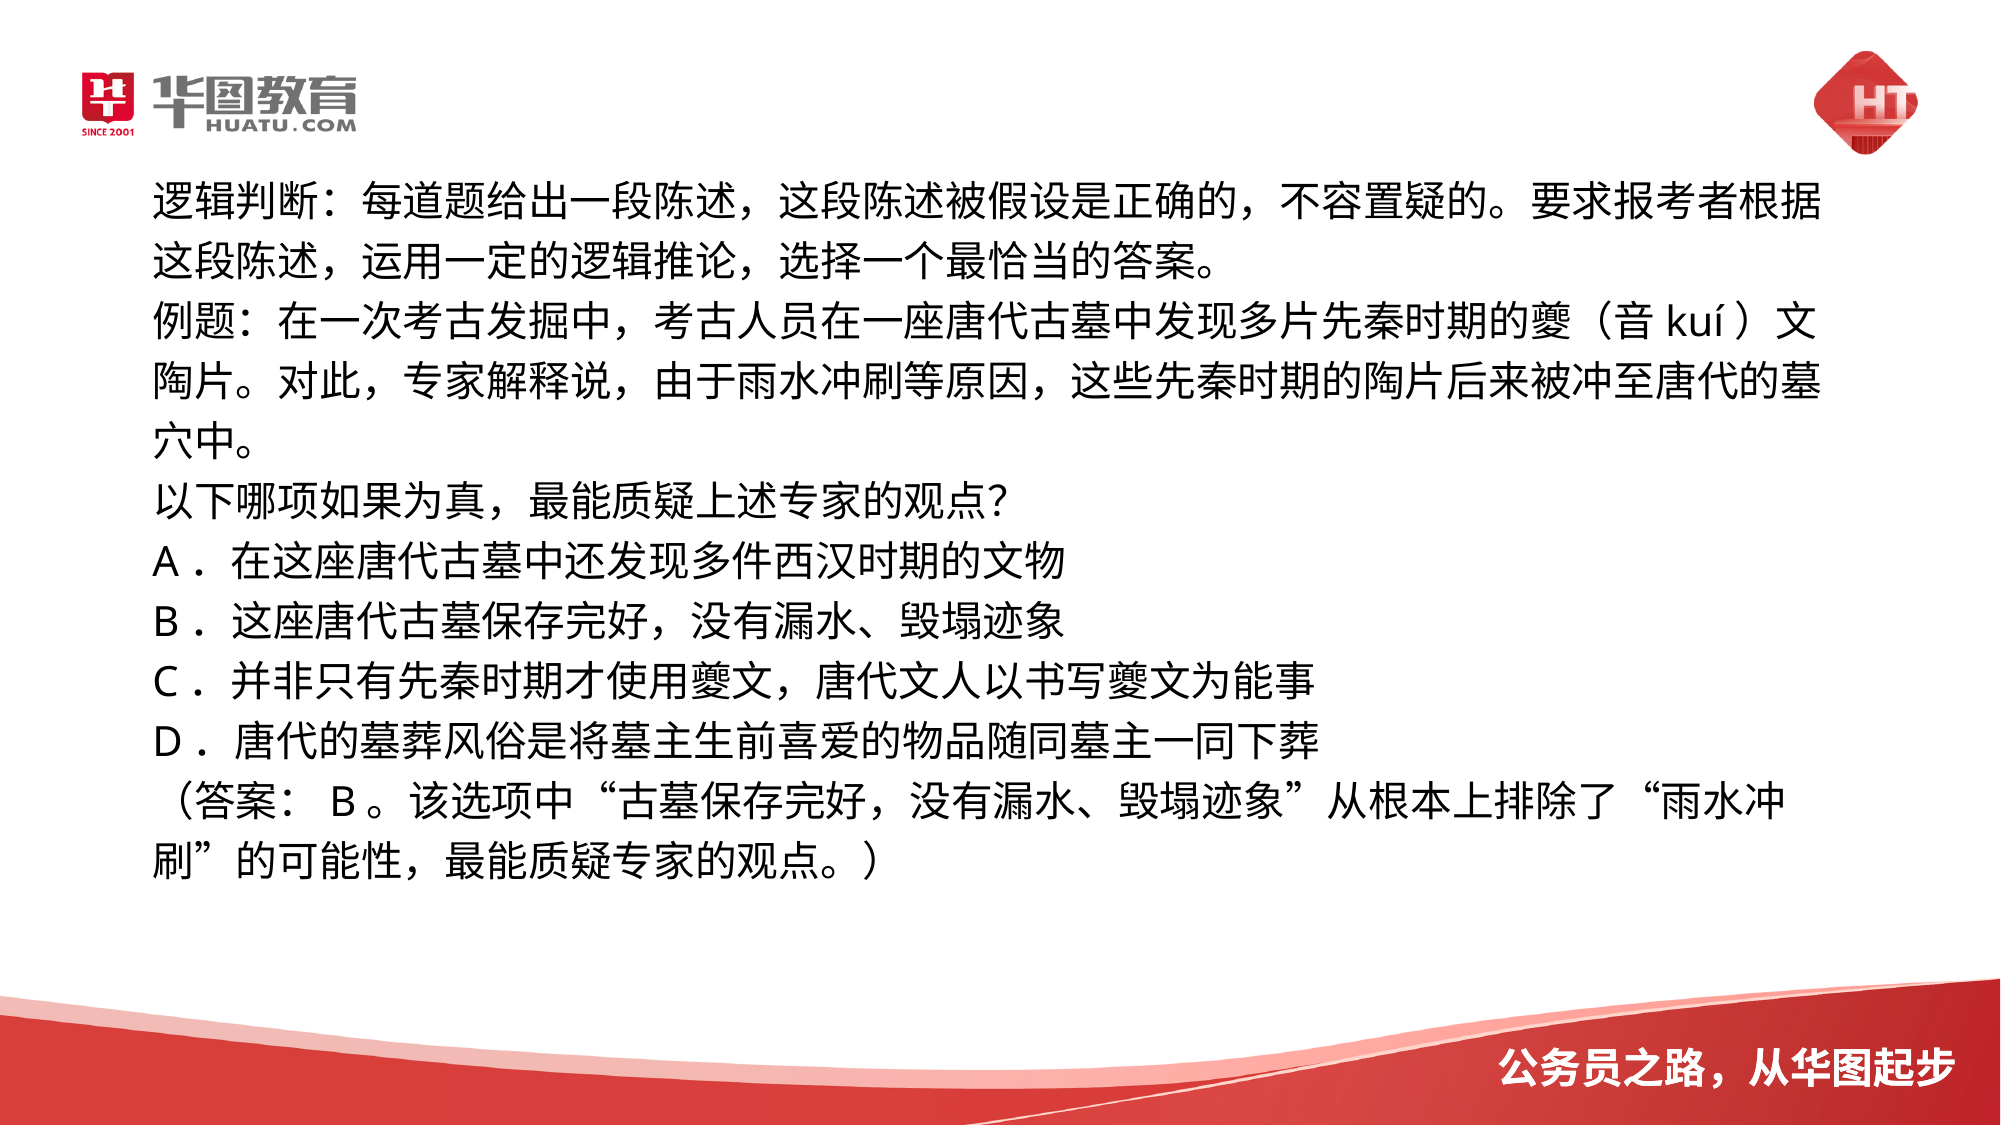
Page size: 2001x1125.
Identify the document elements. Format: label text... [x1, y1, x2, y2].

picture [0, 0, 2001, 1125]
list 逻辑判断：每道题给出一段陈述，这段陈述被假设是正确的，不容置疑的。要求报考者根据这段陈述，运用一定的逻辑推论，选择一个最恰当的答案。 例题：在一次考古发掘中，考古人员在一座唐代古墓中发现多片先秦时期的夔（音kuí）文陶片。对此，专家解释说，由于雨水冲刷等原因，这些先秦时期的陶片后来被冲至唐代的墓穴中。 以下哪项如果为真，最能质疑上述专家的观点？ A．在这座唐代古墓中还发现多件西汉时期的文物 B．这座唐代古墓保存完好，没有漏水、毁塌迹象 C．并非只有先秦时期才使用夔文，唐代文人以书写夔文为能事 D．唐代的墓葬风俗是将墓主生前喜爱的物品随同墓主一同下葬 （答案：B。该选项中“古墓保存完好，没有漏水、毁塌迹象”从根本上排除了“雨水冲刷”的可能性，最能质疑专家的观点。） [137, 157, 1863, 1062]
